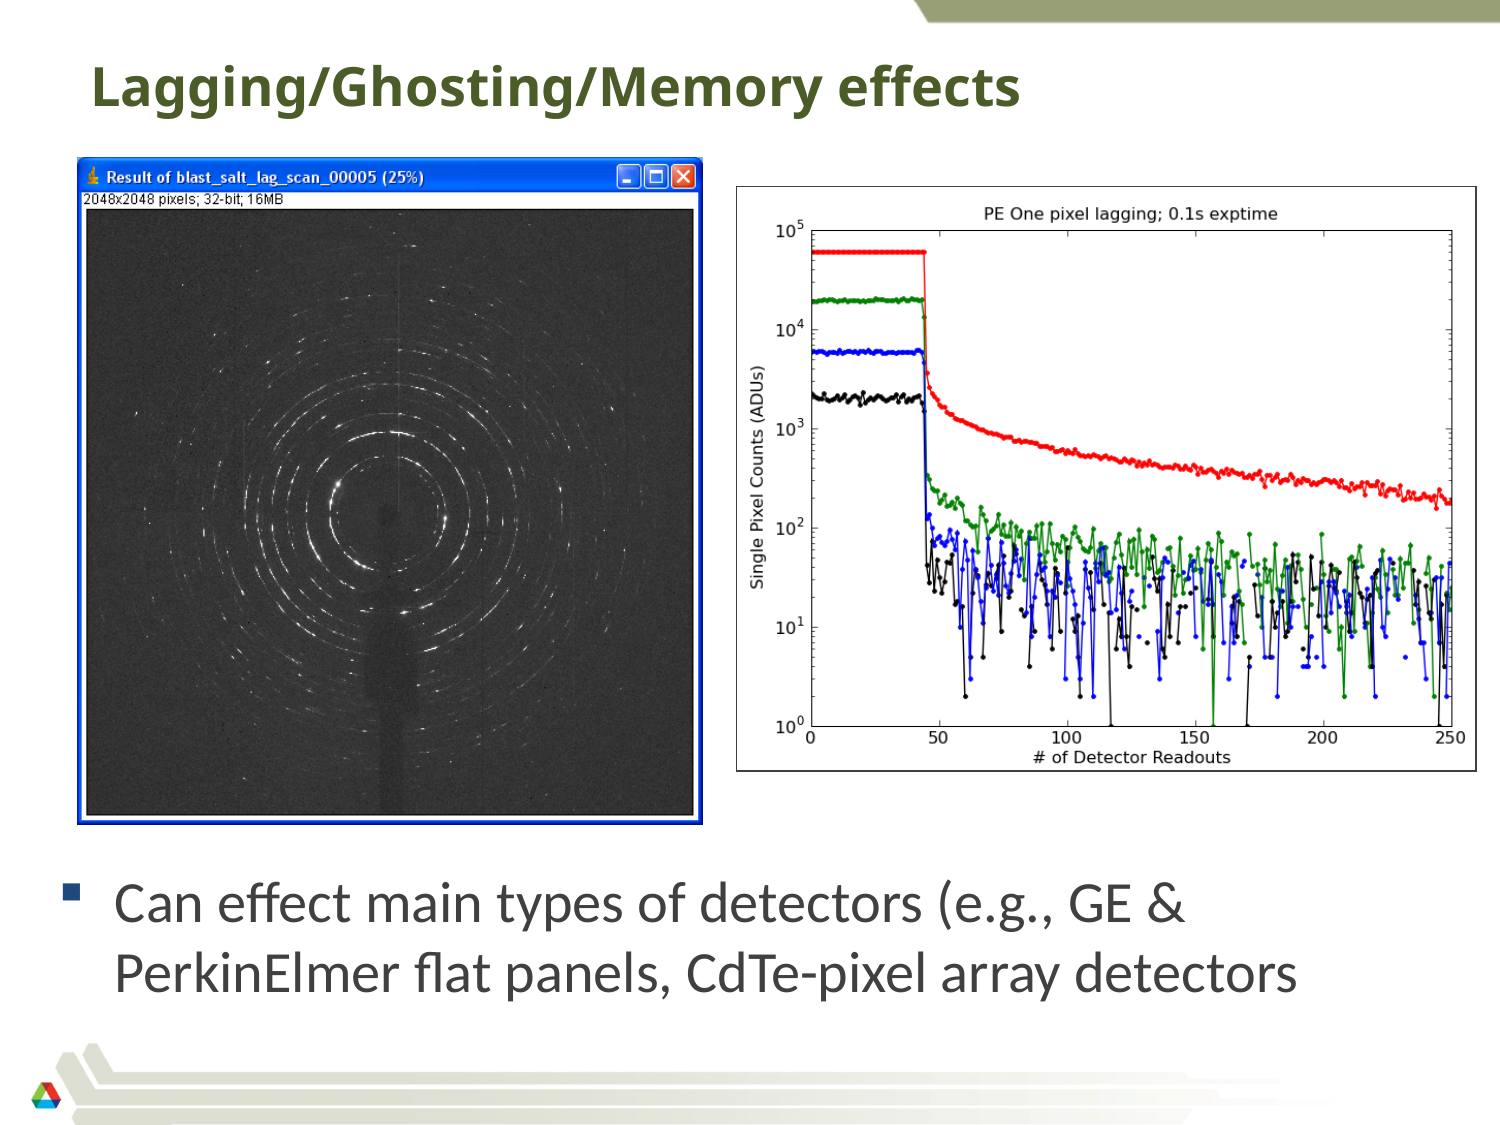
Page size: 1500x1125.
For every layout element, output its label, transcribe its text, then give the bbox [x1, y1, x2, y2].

list Can effect main types of detectors (e.g., GE & PerkinElmer flat panels, CdTe-pixel array detectors [43, 856, 1457, 1066]
picture [0, 0, 1500, 24]
title Lagging/Ghosting/Memory effects [74, 44, 1426, 233]
picture [0, 1037, 1500, 1125]
picture [76, 157, 703, 826]
picture [737, 187, 1476, 771]
